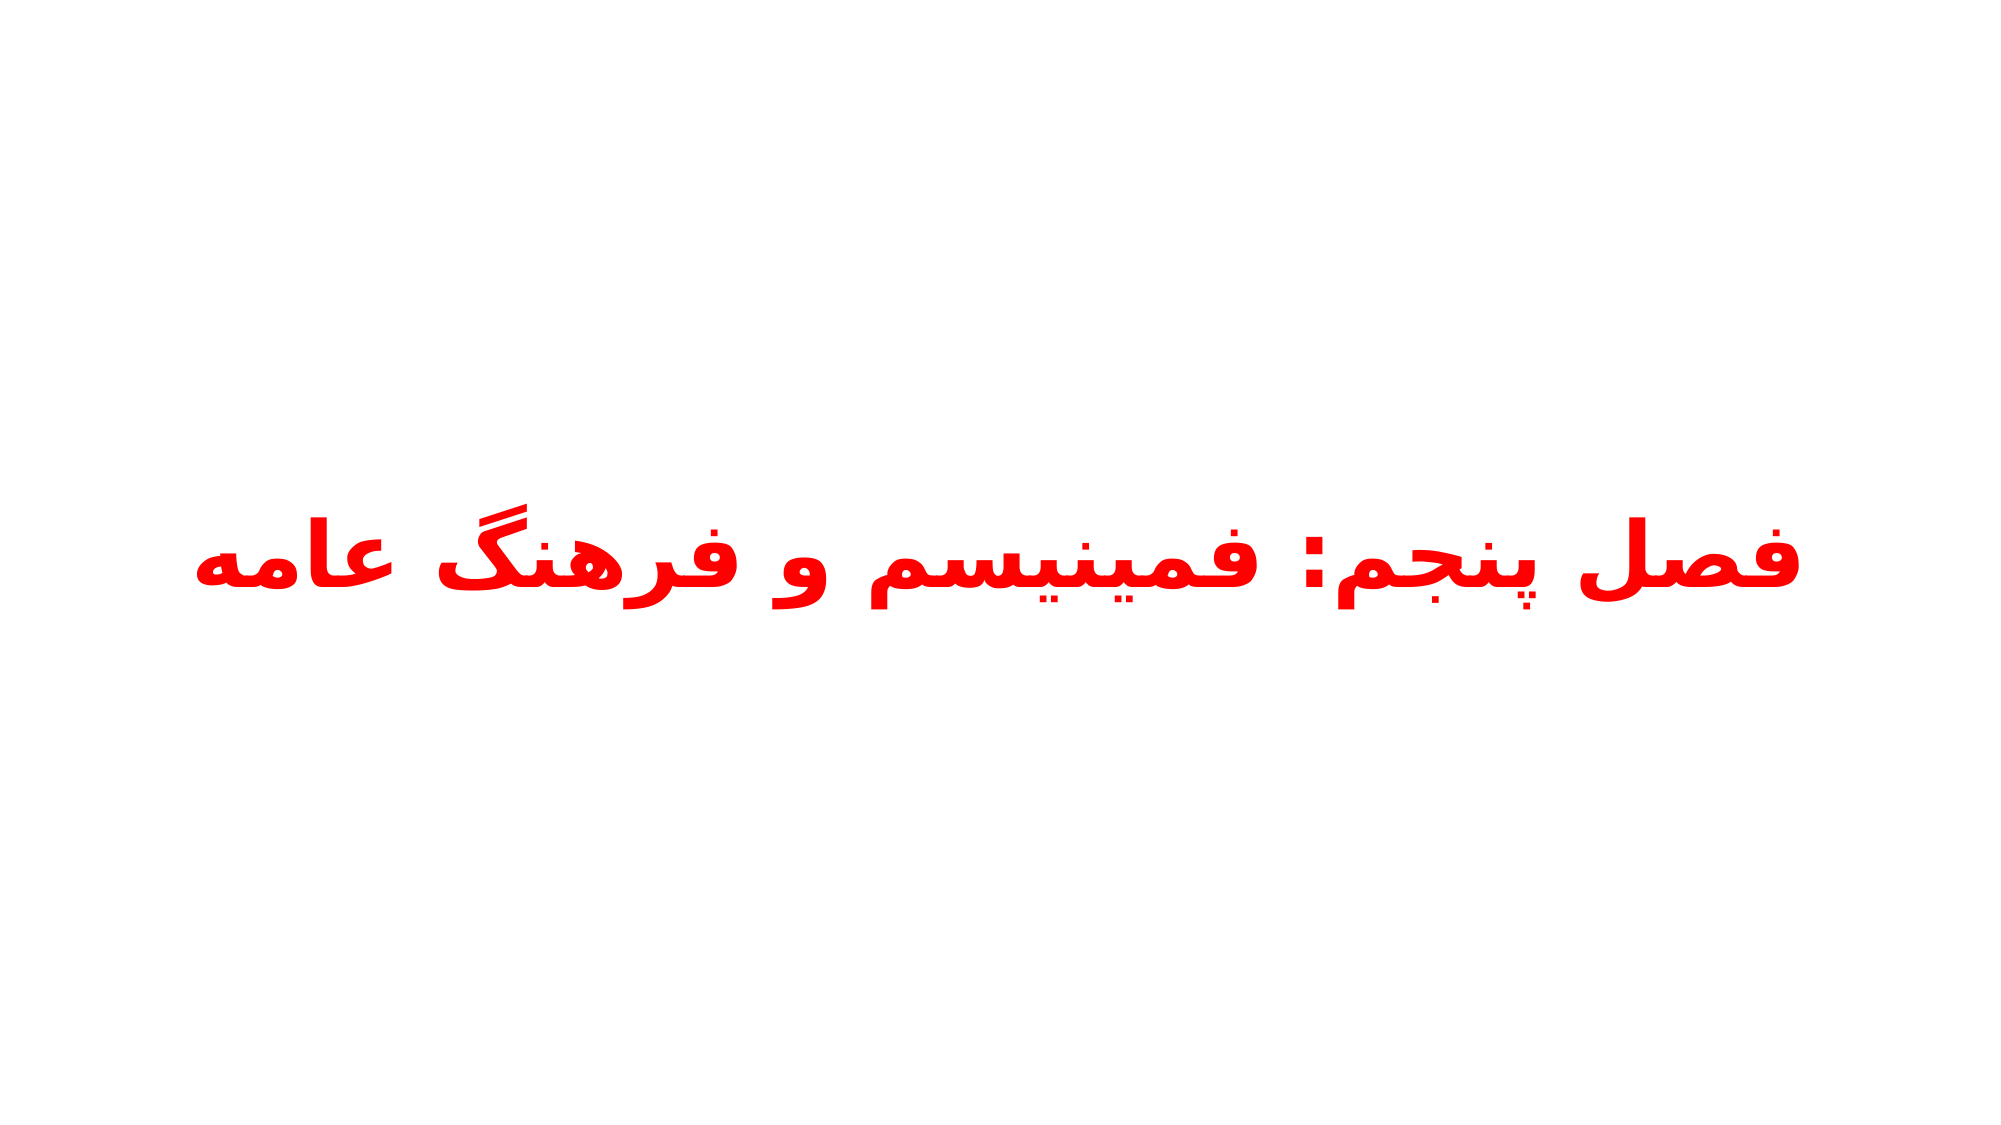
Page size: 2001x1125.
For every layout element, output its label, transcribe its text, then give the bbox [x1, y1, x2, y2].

title فصل پنجم: فمینیسم و فرهنگ عامه [137, 448, 1863, 667]
